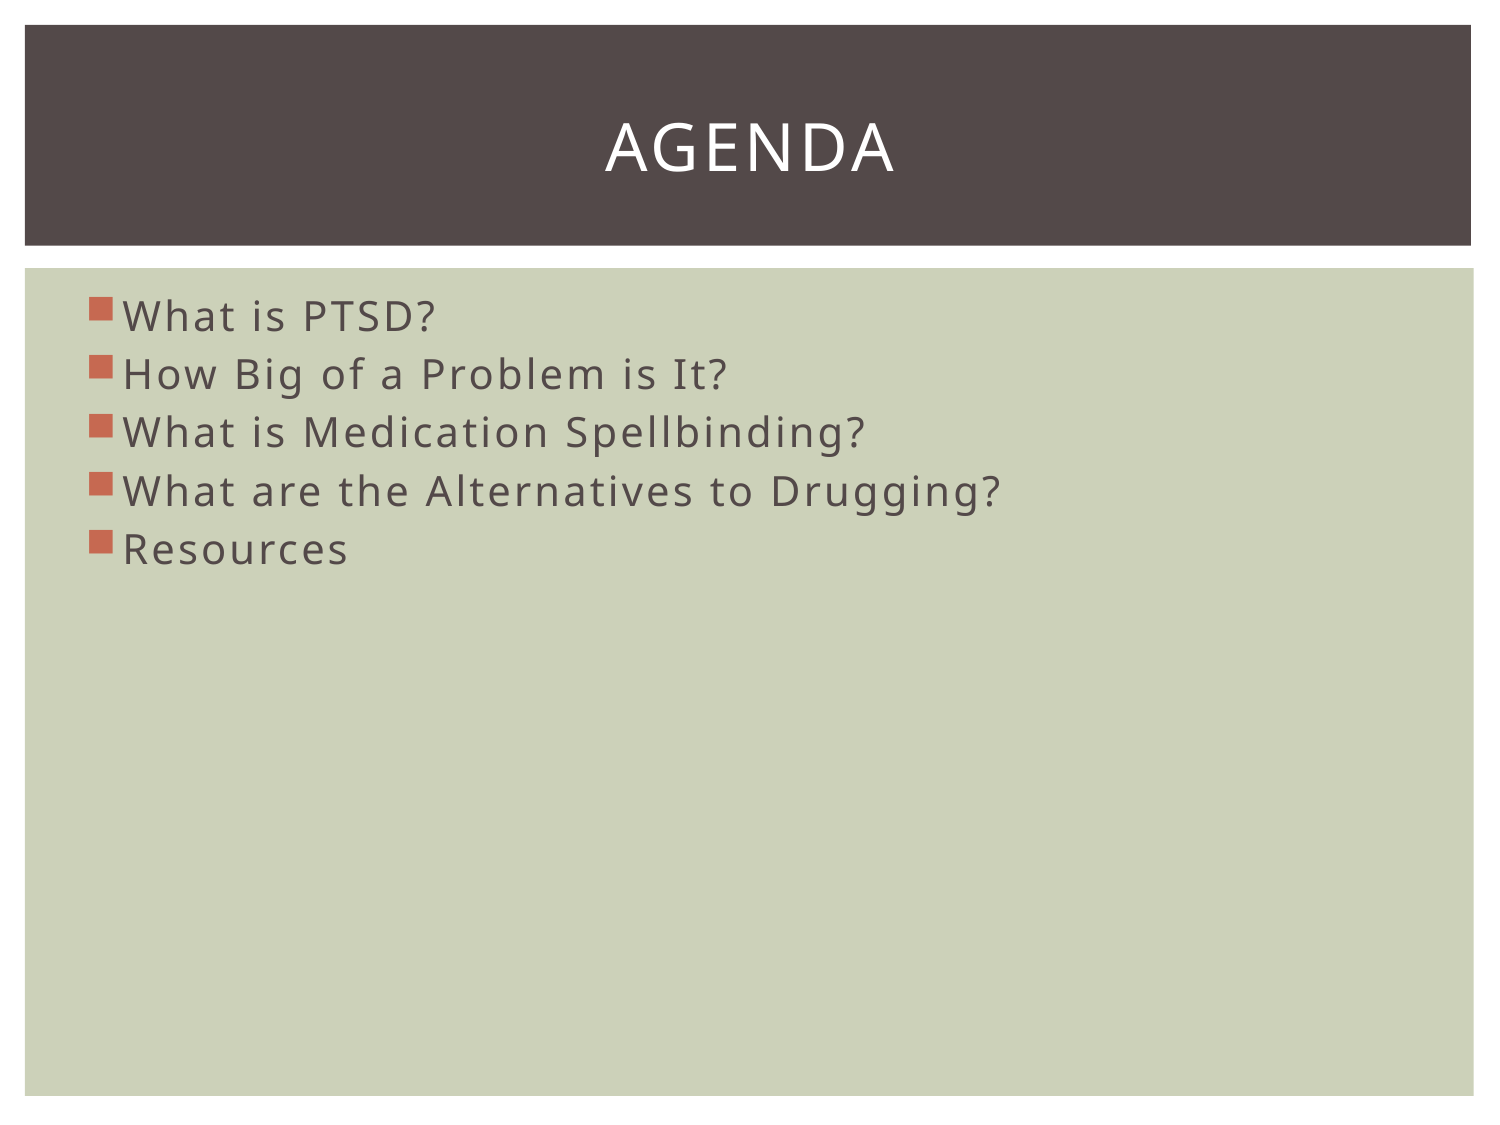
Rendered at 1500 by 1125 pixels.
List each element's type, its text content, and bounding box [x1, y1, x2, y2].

list What is PTSD? How Big of a Problem is It? What is Medication Spellbinding? What are the Alternatives to Drugging? Resources [62, 281, 1442, 1005]
title Agenda [62, 58, 1438, 232]
